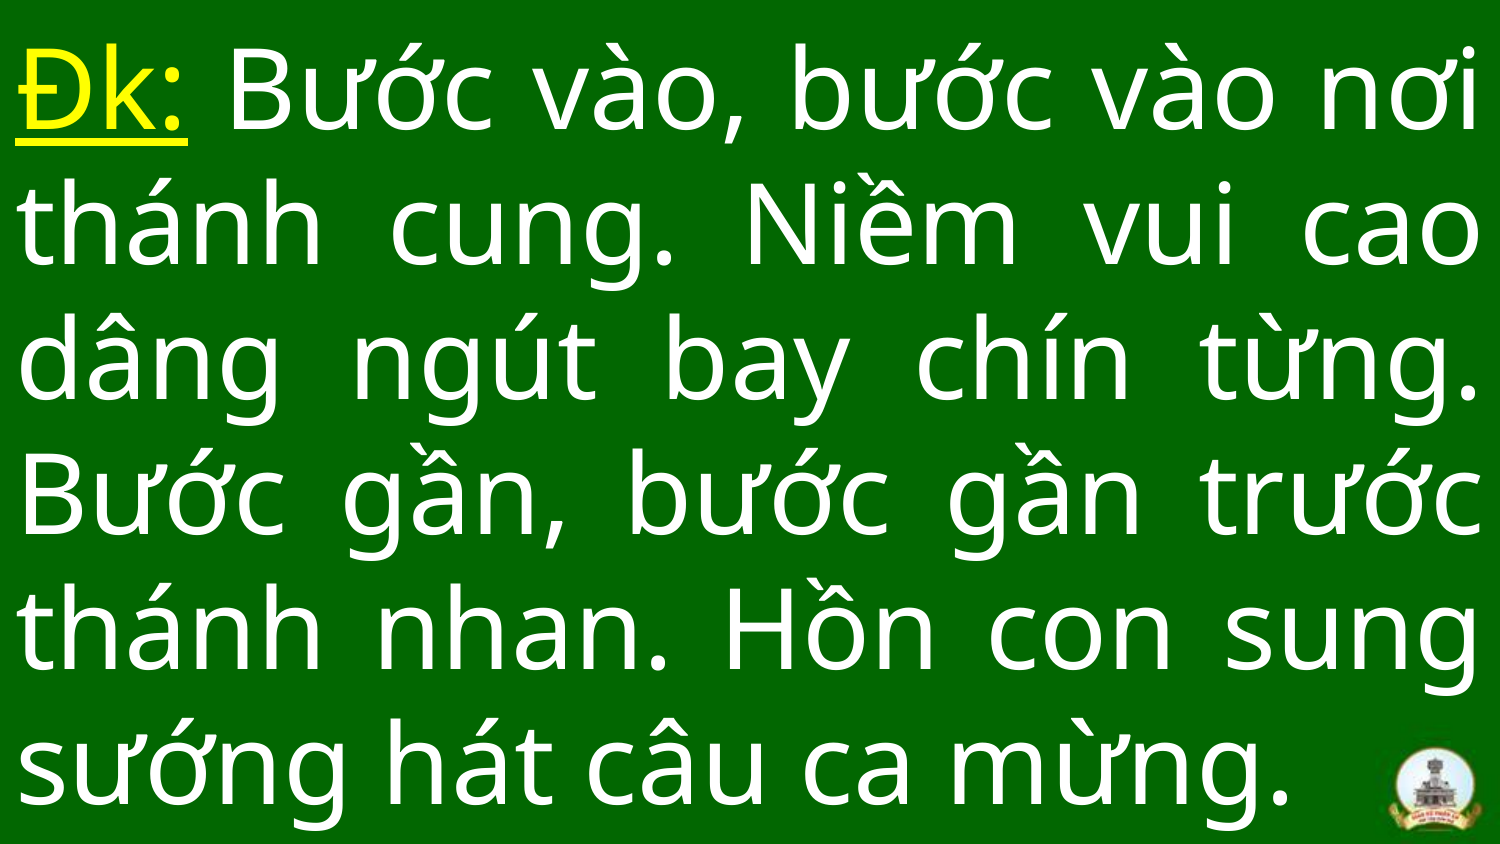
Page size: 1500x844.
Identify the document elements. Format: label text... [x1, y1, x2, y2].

subtitle Đk: Bước vào, bước vào nơi thánh cung. Niềm vui cao dâng ngút bay chín từng. Bước gần, bước gần trước thánh nhan. Hồn con sung sướng hát câu ca mừng. [0, 0, 1500, 844]
